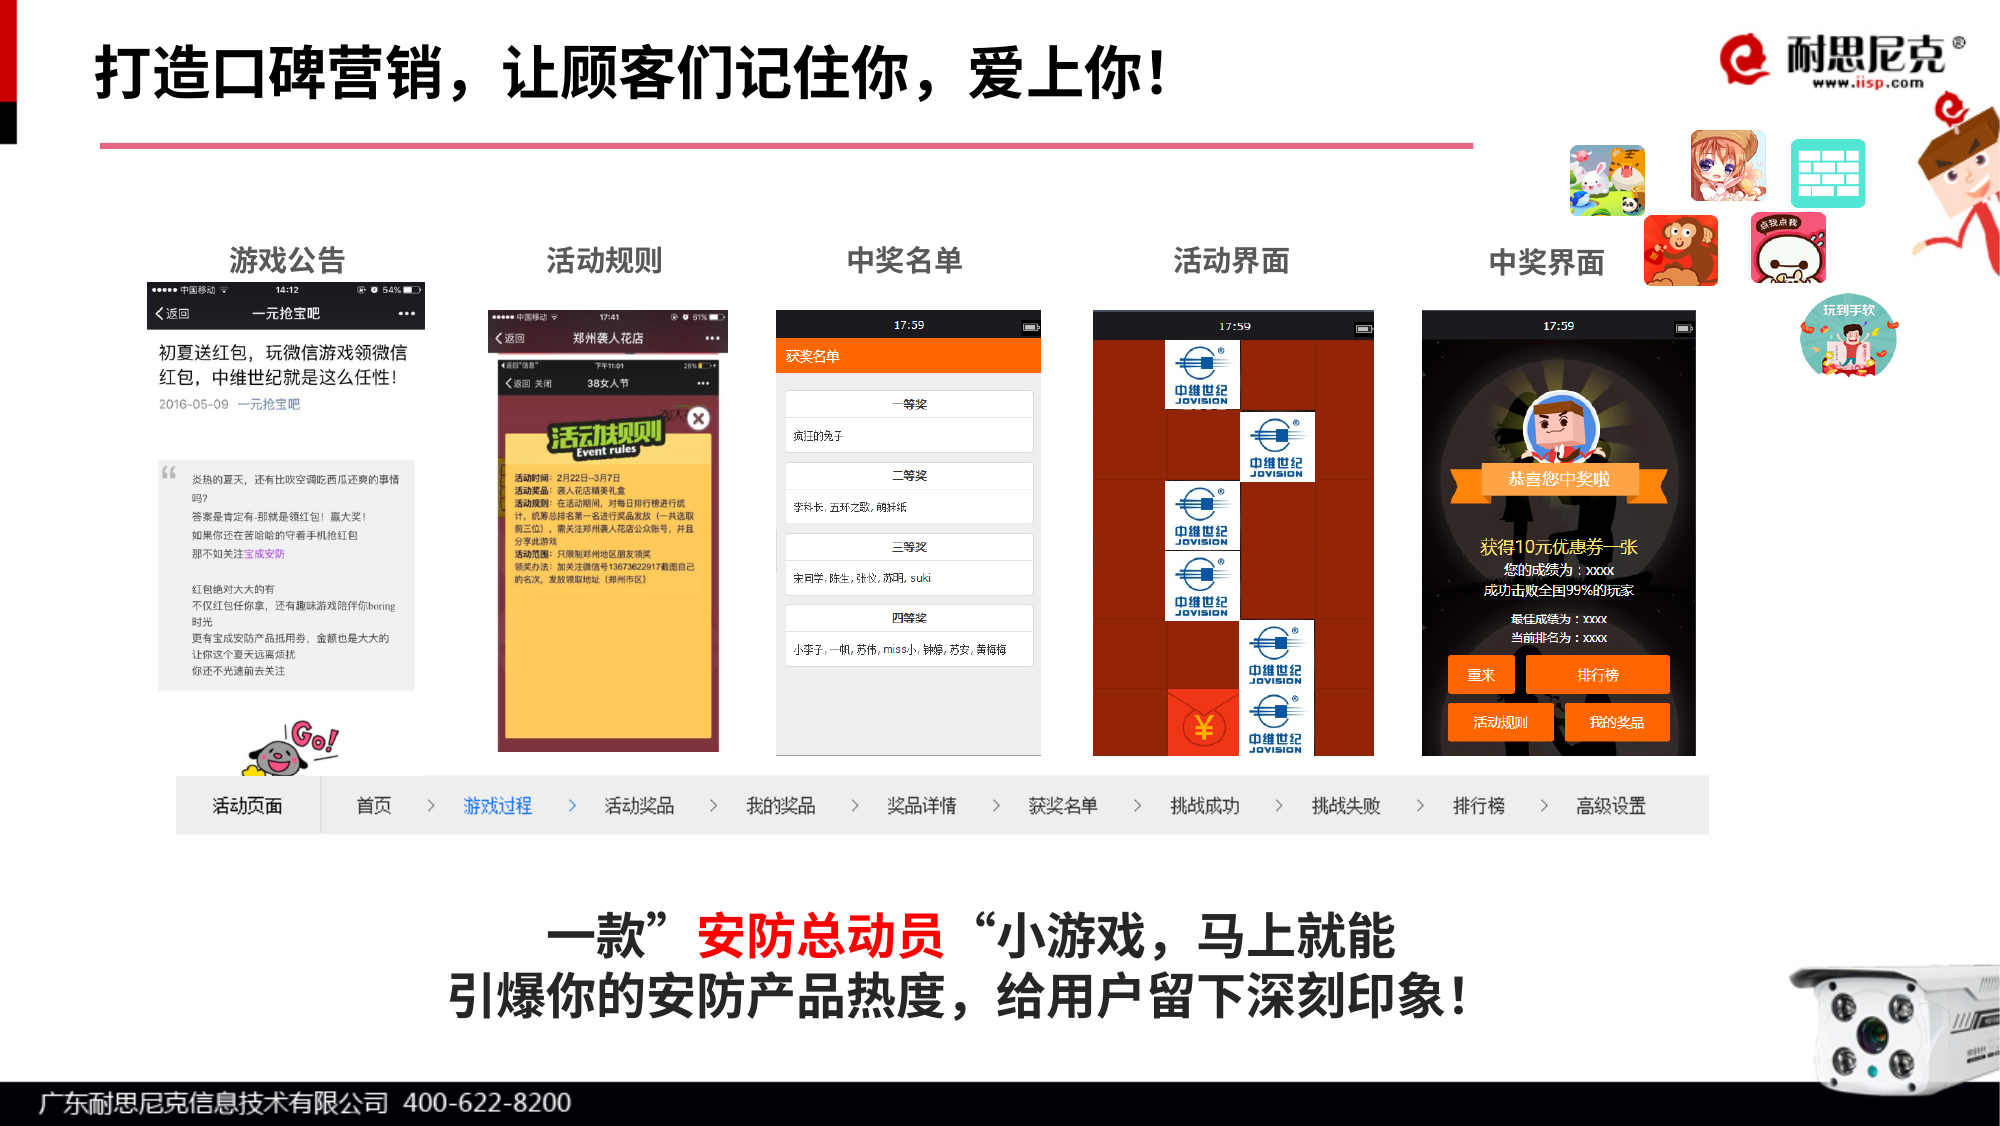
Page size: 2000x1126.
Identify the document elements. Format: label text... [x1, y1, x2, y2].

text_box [147, 282, 425, 776]
text_box 打造口碑营销，让顾客们记住你，爱上你！ [78, 37, 1654, 139]
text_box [176, 234, 1709, 836]
text_box 一款”安防总动员“小游戏，马上就能 引爆你的安防产品热度，给用户留下深刻印象！ [135, 897, 1807, 1033]
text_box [1570, 130, 1899, 385]
text_box [99, 142, 1475, 150]
picture [0, 0, 2000, 1126]
